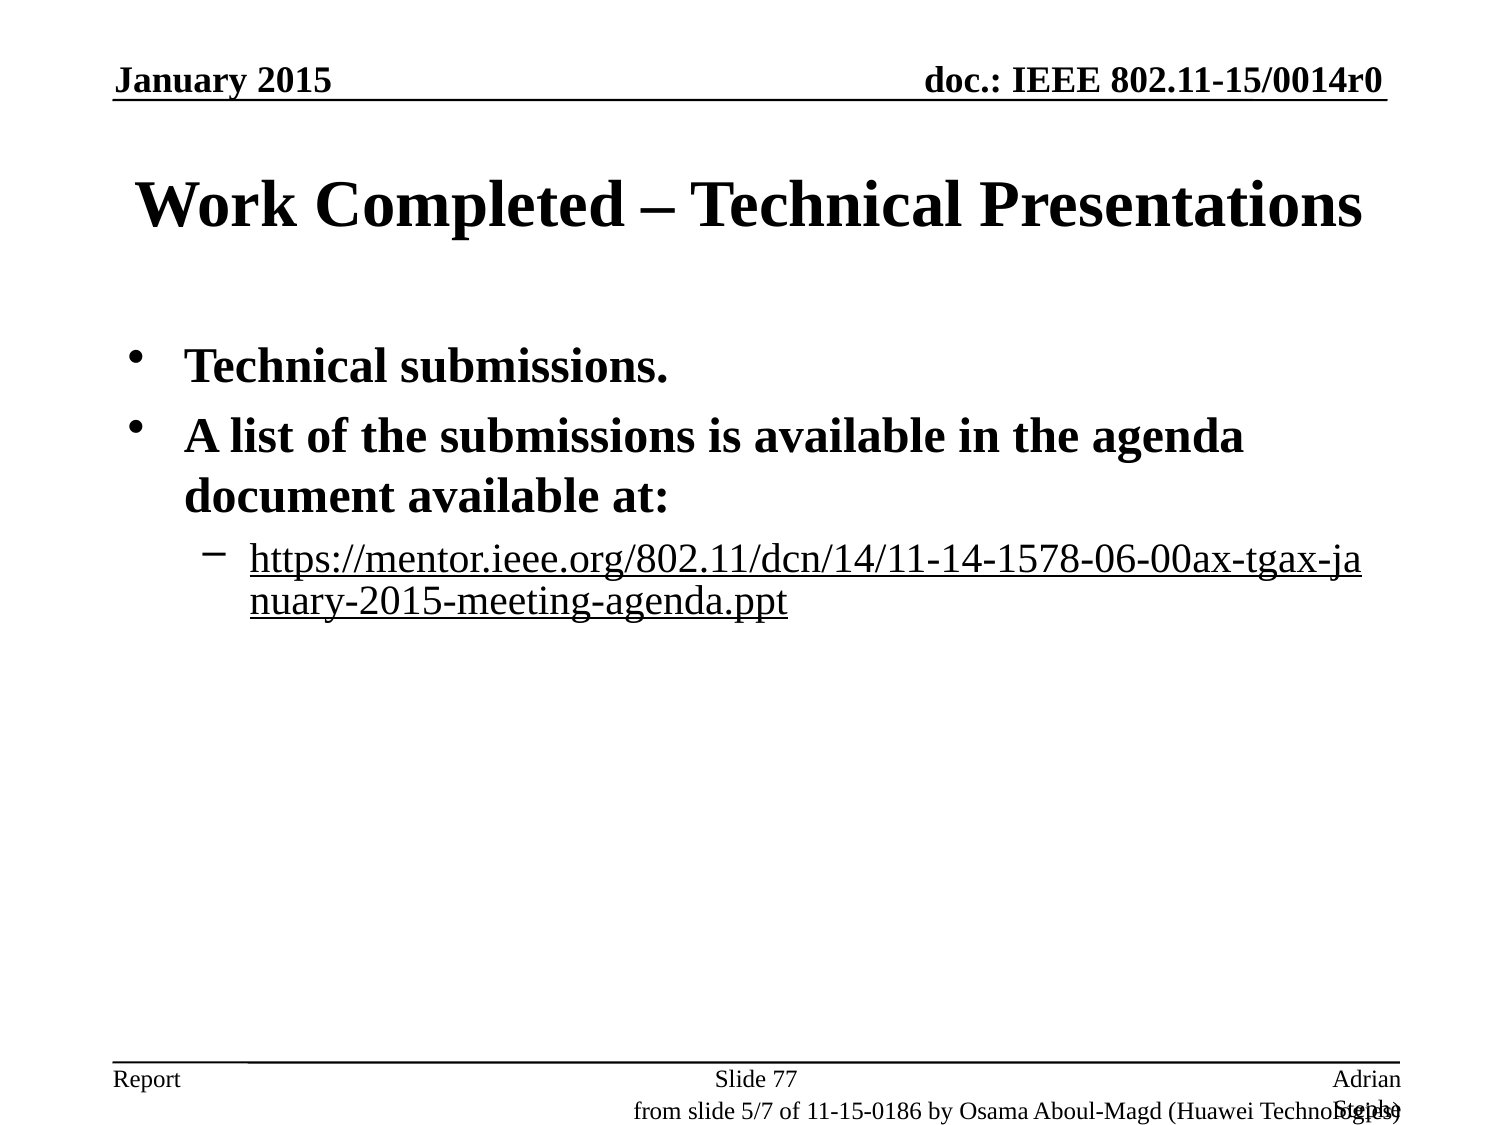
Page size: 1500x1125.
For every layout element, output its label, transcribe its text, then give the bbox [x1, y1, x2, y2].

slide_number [114, 54, 374, 101]
text_box from slide 5/7 of 11-15-0186 by Osama Aboul-Magd (Huawei Technologies) [343, 1087, 1417, 1125]
list Technical submissions. A list of the submissions is available in the agenda document available at: https://mentor.ieee.org/802.11/dcn/14/11-14-1578-06-00ax-tgax-january-2015-meeting-agenda.ppt [112, 324, 1388, 1000]
footer Adrian Stephens, Intel Corporation [1324, 1061, 1402, 1087]
title Work Completed – Technical Presentations [112, 112, 1388, 288]
slide_number Slide 77 [711, 1061, 801, 1087]
